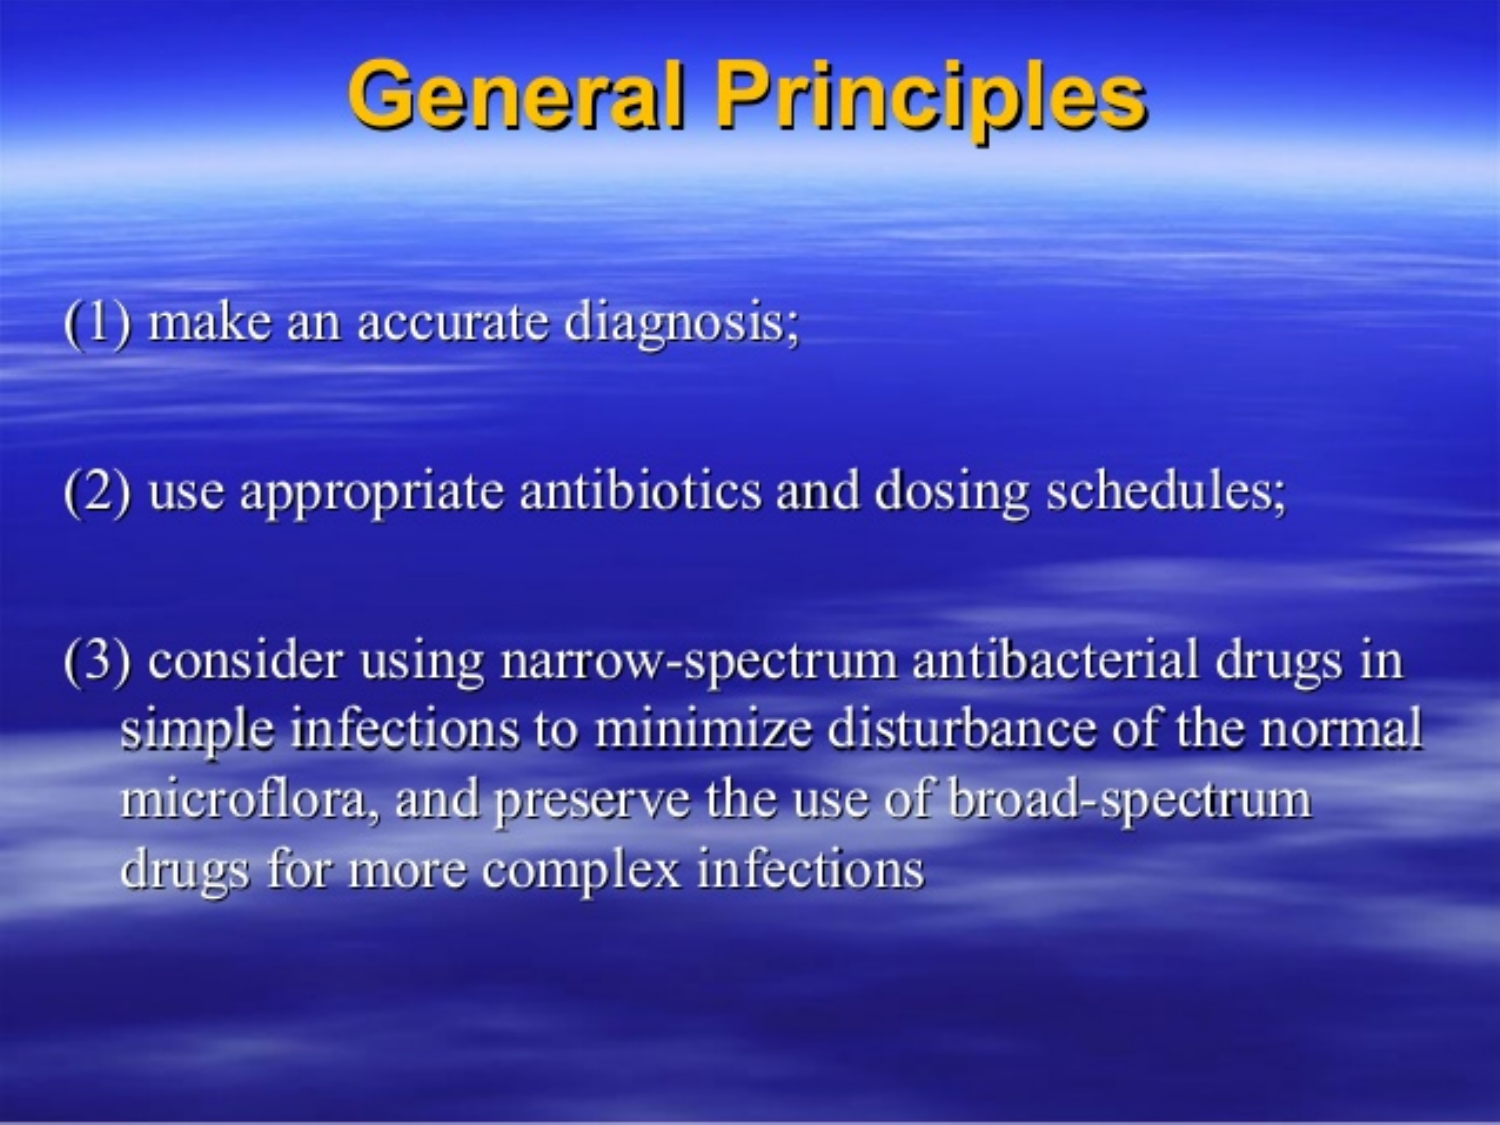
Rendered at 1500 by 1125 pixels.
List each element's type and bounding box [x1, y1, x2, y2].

list [0, 0, 1500, 1125]
